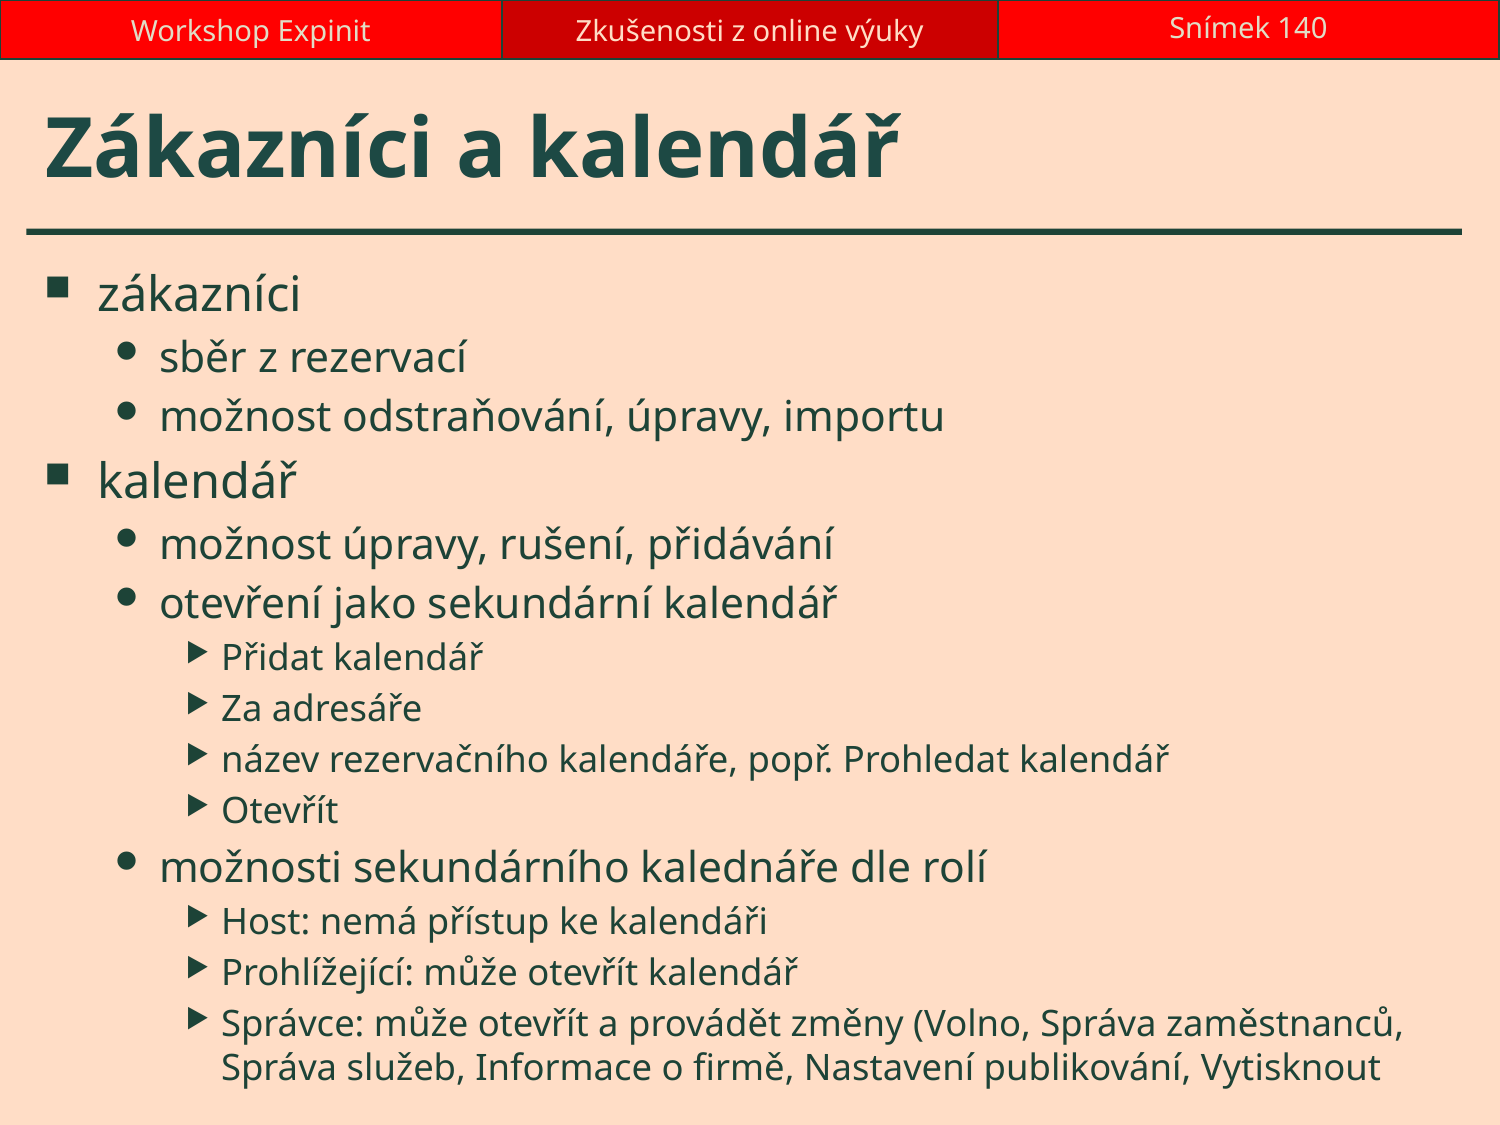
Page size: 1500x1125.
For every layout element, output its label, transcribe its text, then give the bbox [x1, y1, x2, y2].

slide_number Snímek 140 [997, 0, 1500, 60]
slide_number Workshop Expinit [0, 0, 503, 60]
footer Zkušenosti z online výuky [503, 0, 997, 60]
list zákazníci sběr z rezervací možnost odstraňování, úpravy, importu kalendář možnost úpravy, rušení, přidávání otevření jako sekundární kalendář Přidat kalendář Za adresáře název rezervačního kalendáře, popř. Prohledat kalendář Otevřít možnosti sekundárního kalednáře dle rolí Host: nemá přístup ke kalendáři Prohlížející: může otevřít kalendář Správce: může otevřít a provádět změny (Volno, Správa zaměstnanců, Správa služeb, Informace o firmě, Nastavení publikování, Vytisknout [29, 255, 1459, 1106]
title Zákazníci a kalendář [30, 66, 1459, 222]
